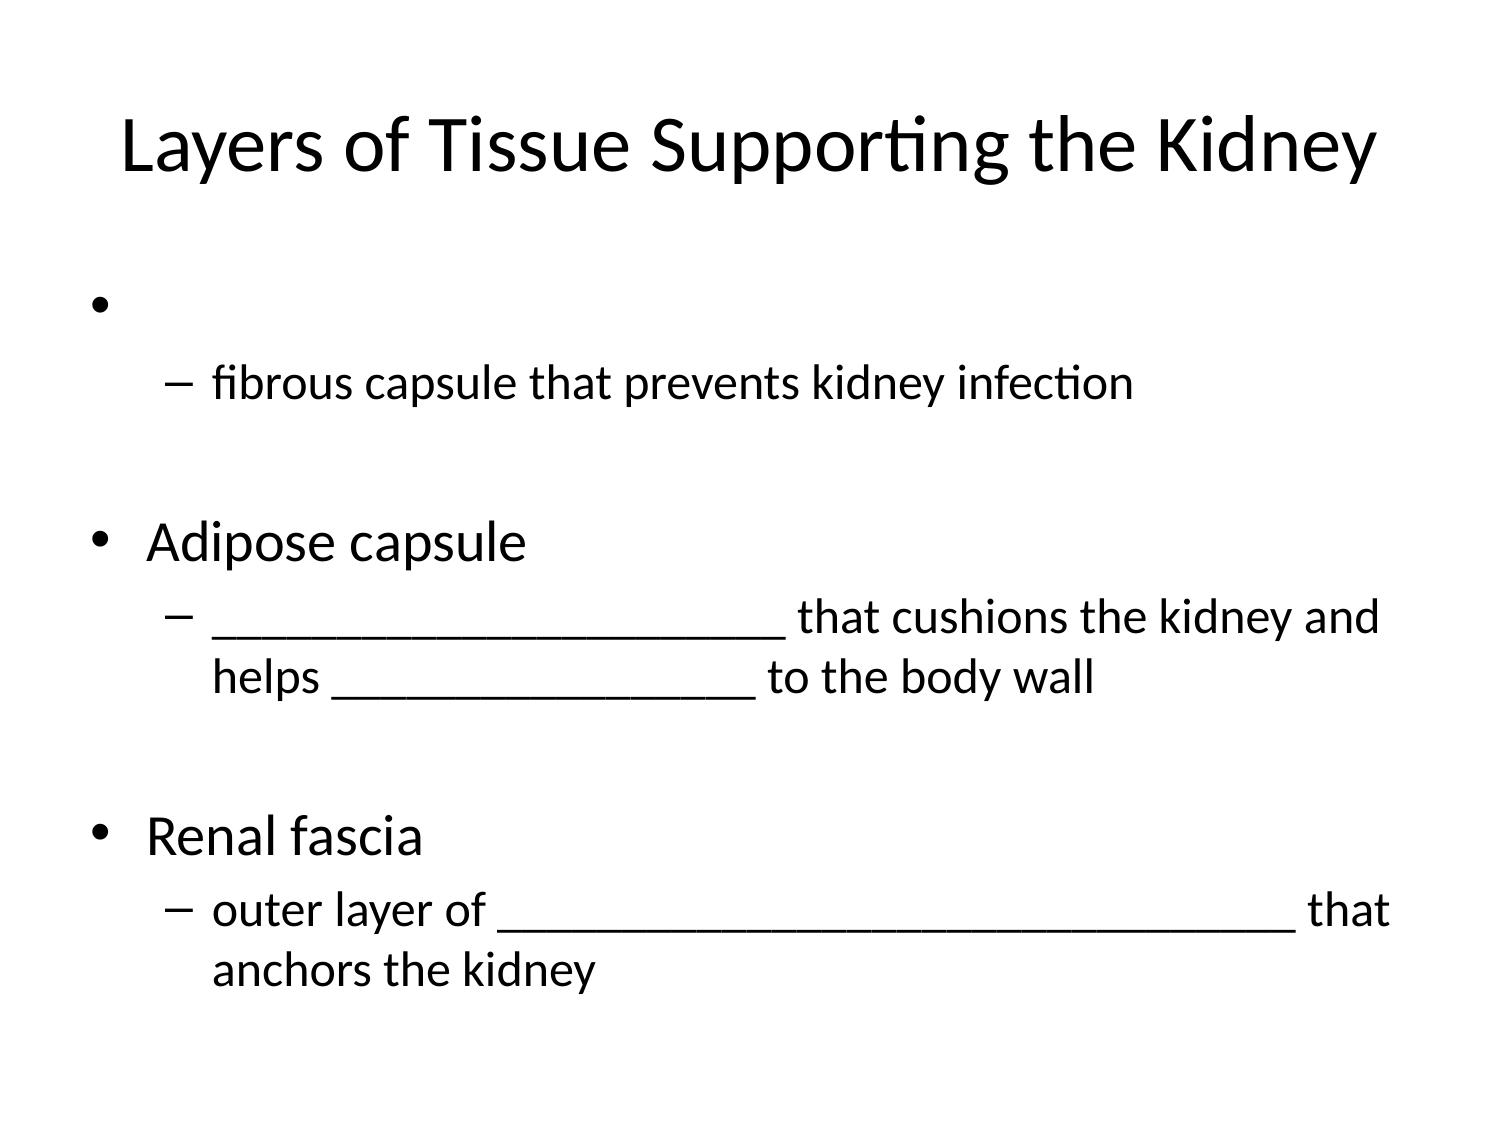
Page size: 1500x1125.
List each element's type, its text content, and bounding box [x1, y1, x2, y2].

list fibrous capsule that prevents kidney infection Adipose capsule _______________________ that cushions the kidney and helps _________________ to the body wall Renal fascia outer layer of ________________________________ that anchors the kidney [75, 262, 1425, 1075]
title Layers of Tissue Supporting the Kidney [75, 45, 1425, 233]
